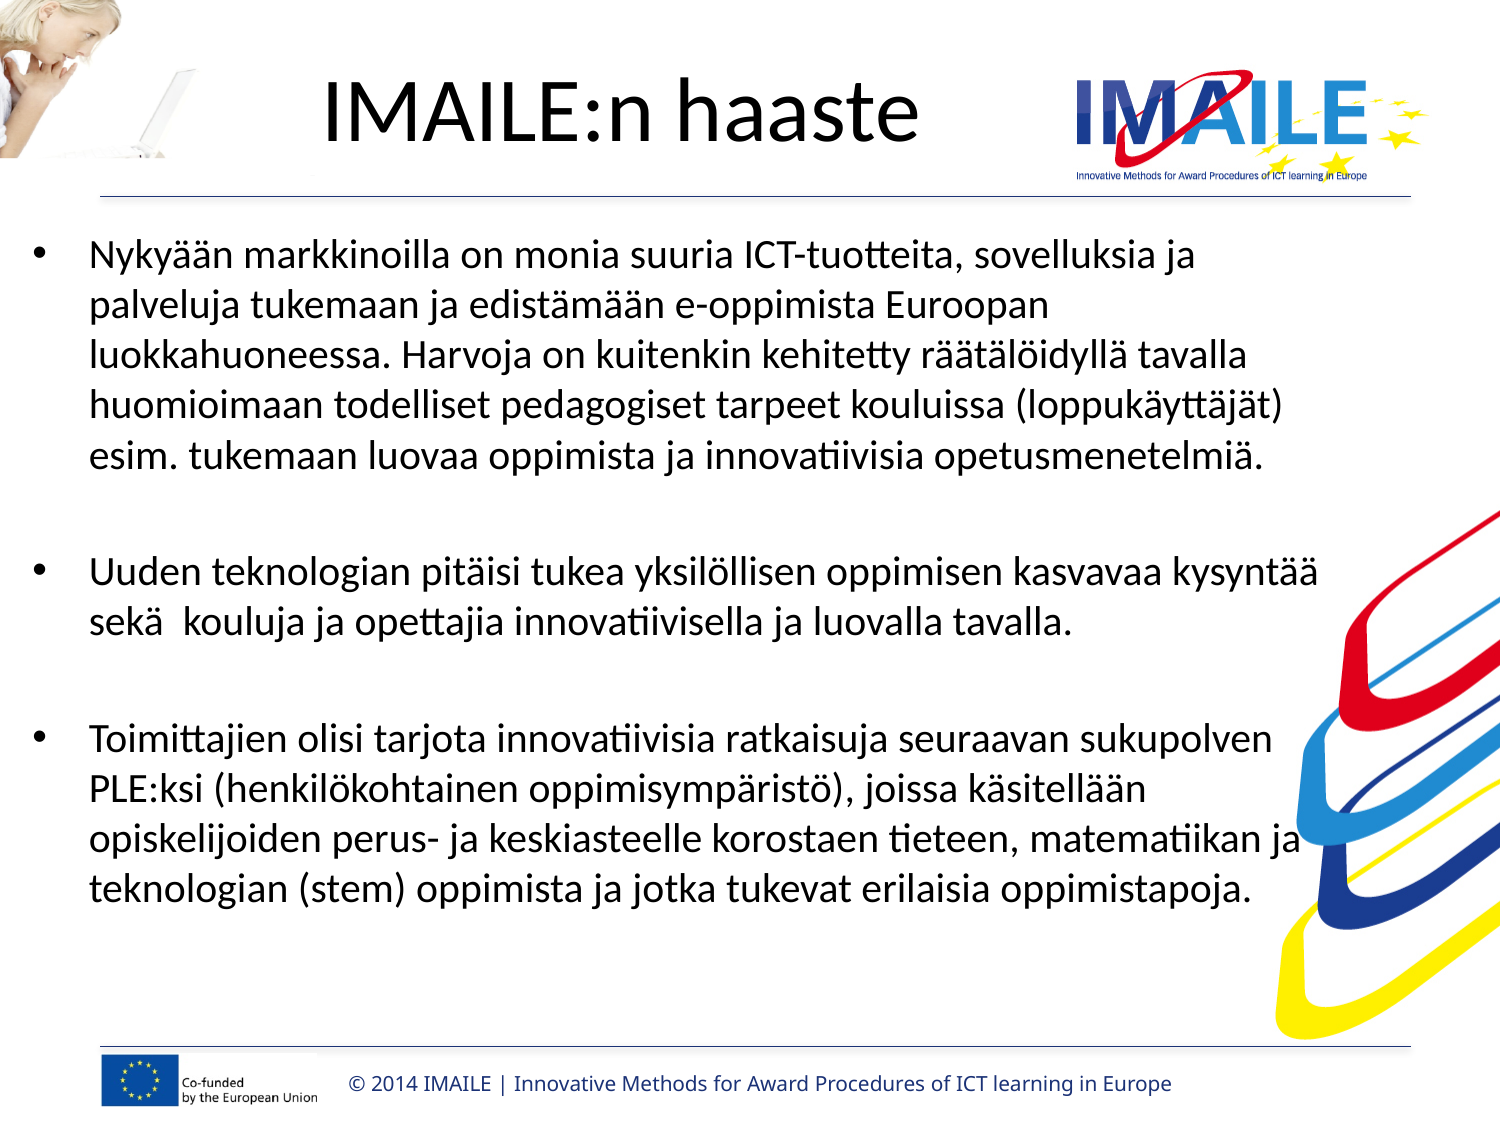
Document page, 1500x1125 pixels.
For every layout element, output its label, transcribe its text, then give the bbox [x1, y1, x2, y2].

list Nykyään markkinoilla on monia suuria ICT-tuotteita, sovelluksia ja palveluja tukemaan ja edistämään e-oppimista Euroopan luokkahuoneessa. Harvoja on kuitenkin kehitetty räätälöidyllä tavalla huomioimaan todelliset pedagogiset tarpeet kouluissa (loppukäyttäjät) esim. tukemaan luovaa oppimista ja innovatiivisia opetusmenetelmiä. Uuden teknologian pitäisi tukea yksilöllisen oppimisen kasvavaa kysyntää sekä kouluja ja opettajia innovatiivisella ja luovalla tavalla. Toimittajien olisi tarjota innovatiivisia ratkaisuja seuraavan sukupolven PLE:ksi (henkilökohtainen oppimisympäristö), joissa käsitellään opiskelijoiden perus- ja keskiasteelle korostaen tieteen, matematiikan ja teknologian (stem) oppimista ja jotka tukevat erilaisia oppimistapoja. [17, 219, 1368, 963]
title IMAILE:n haaste [0, 42, 1297, 231]
picture [0, 0, 1500, 1125]
